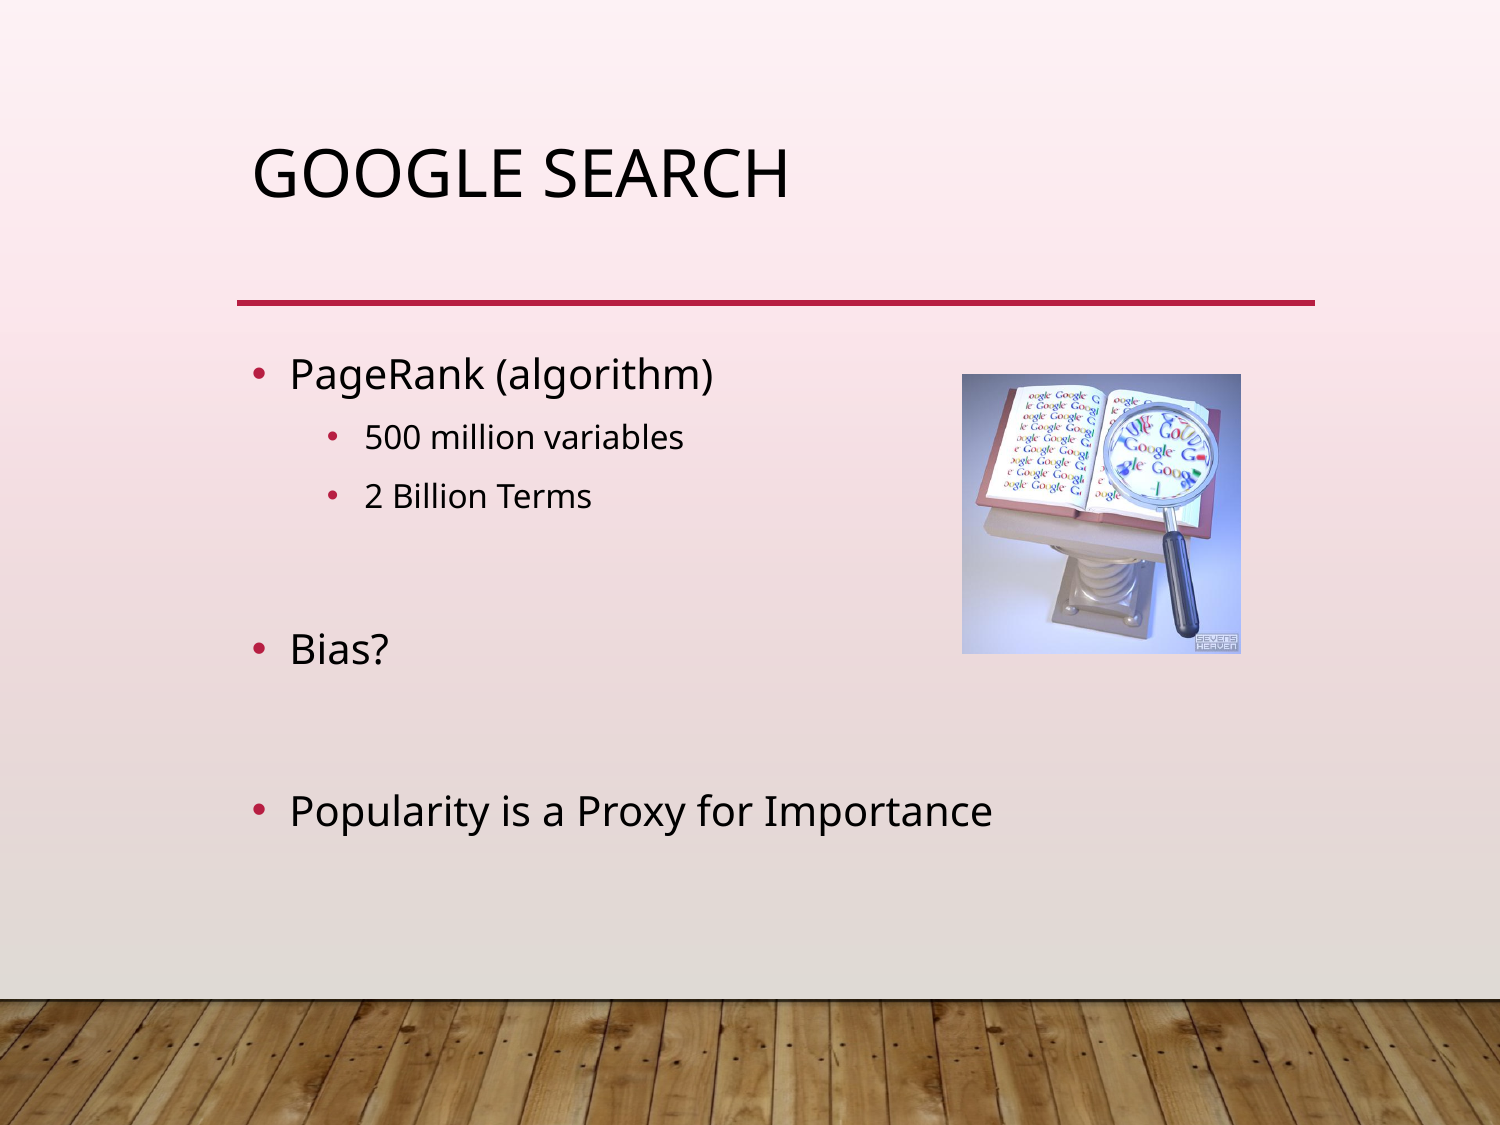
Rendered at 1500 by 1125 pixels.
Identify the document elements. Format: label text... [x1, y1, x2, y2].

picture [962, 374, 1241, 654]
title Google Search [236, 131, 1315, 305]
picture [0, 999, 1500, 1125]
list PageRank (algorithm) 500 million variables 2 Billion Terms Bias? Popularity is a Proxy for Importance [236, 330, 1315, 897]
